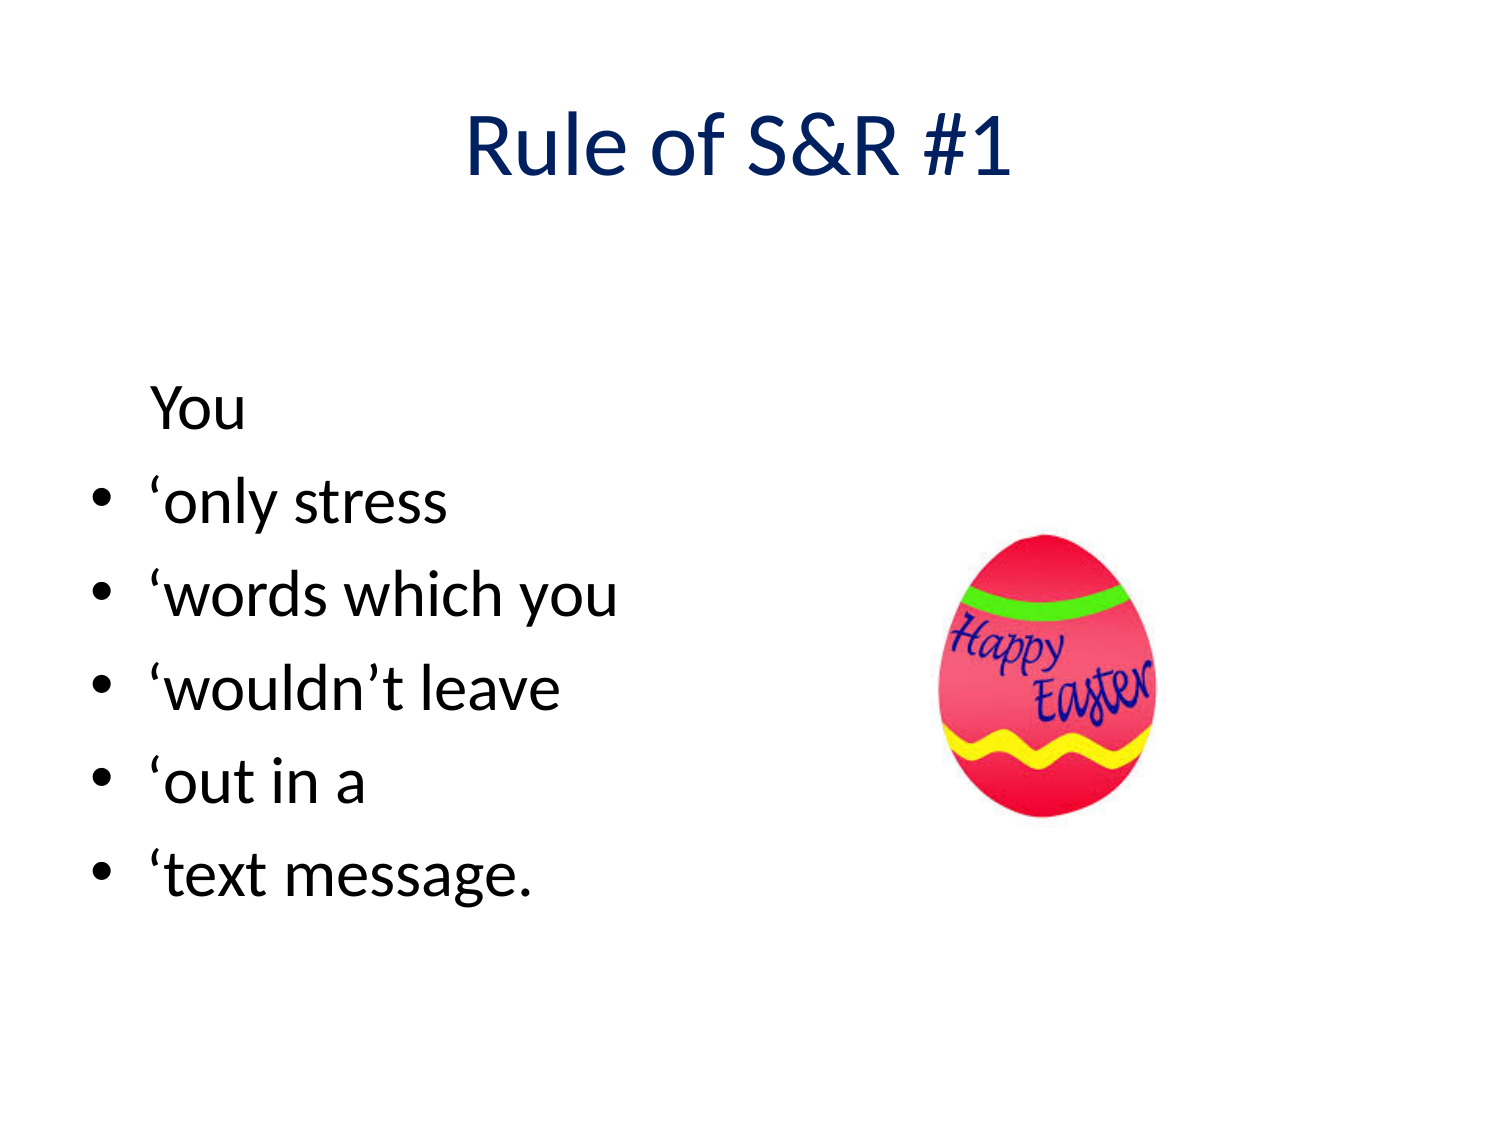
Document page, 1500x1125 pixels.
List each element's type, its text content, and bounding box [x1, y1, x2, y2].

picture [867, 514, 1220, 868]
list You ‘only stress ‘words which you ‘wouldn’t leave ‘out in a ‘text message. [75, 262, 1425, 1005]
title Rule of S&R #1 [75, 45, 1425, 233]
